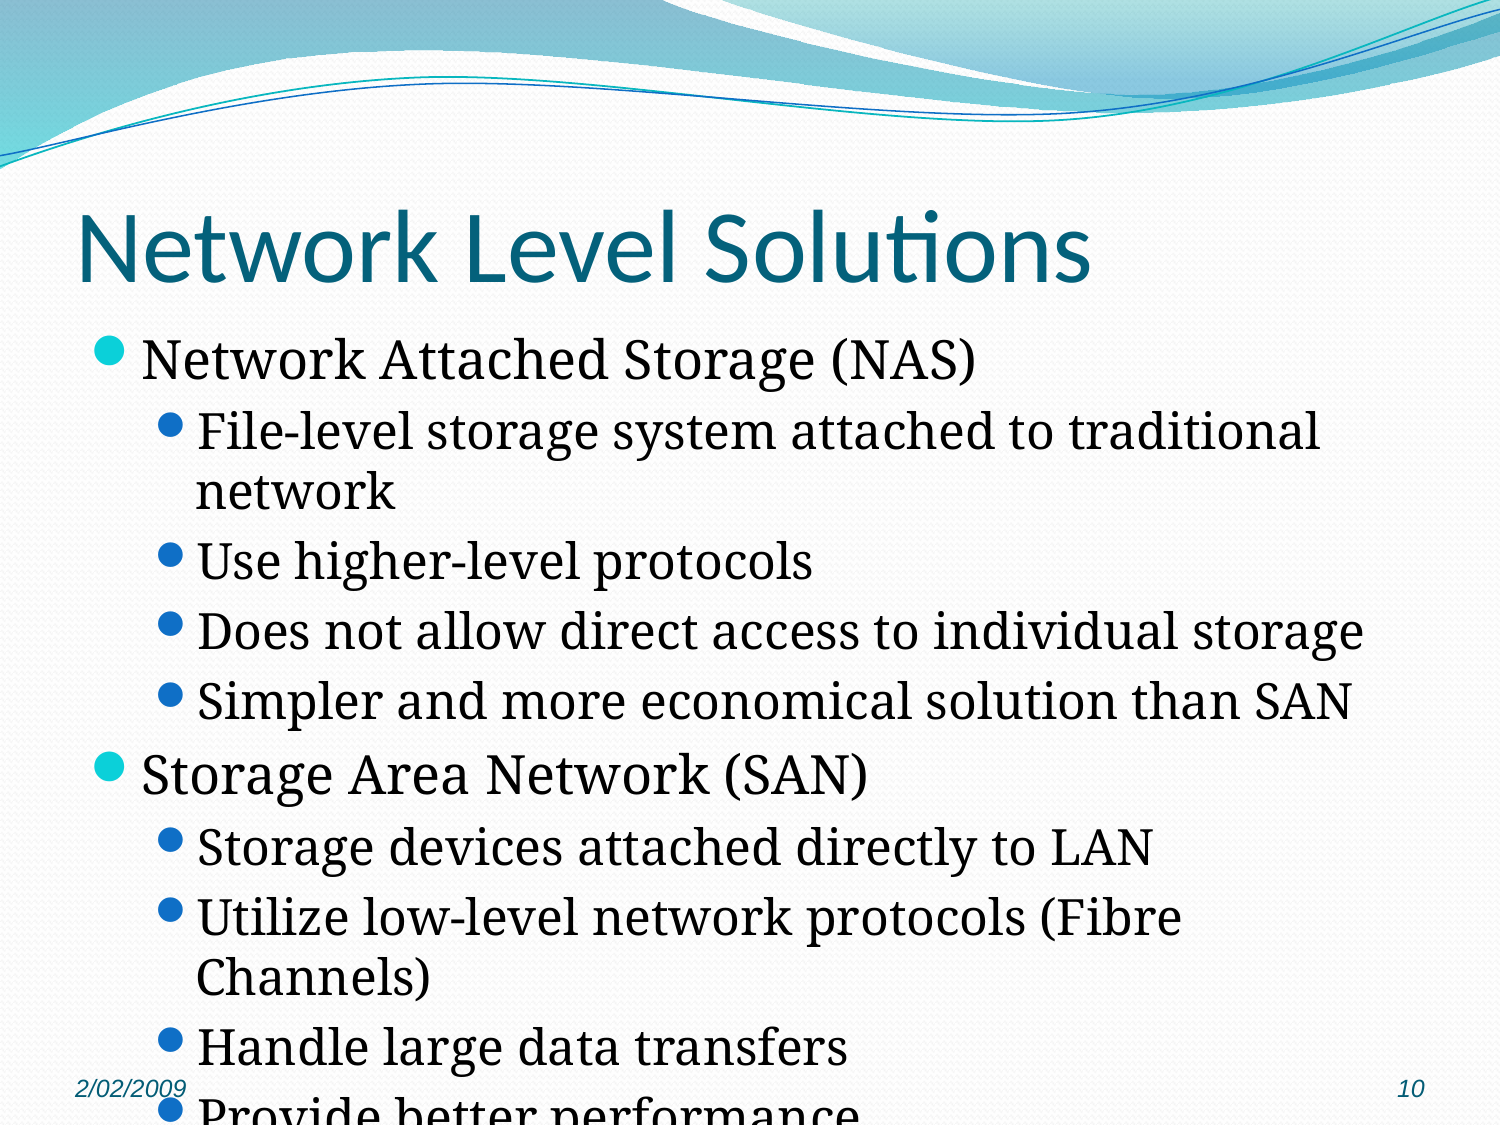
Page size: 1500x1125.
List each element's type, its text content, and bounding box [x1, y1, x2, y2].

title Network Level Solutions [74, 115, 1426, 304]
slide_number 10 [1299, 1042, 1425, 1103]
list Network Attached Storage (NAS) File-level storage system attached to traditional network Use higher-level protocols Does not allow direct access to individual storage Simpler and more economical solution than SAN Storage Area Network (SAN) Storage devices attached directly to LAN Utilize low-level network protocols (Fibre Channels) Handle large data transfers Provide better performance [74, 317, 1426, 1038]
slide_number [75, 1042, 425, 1103]
